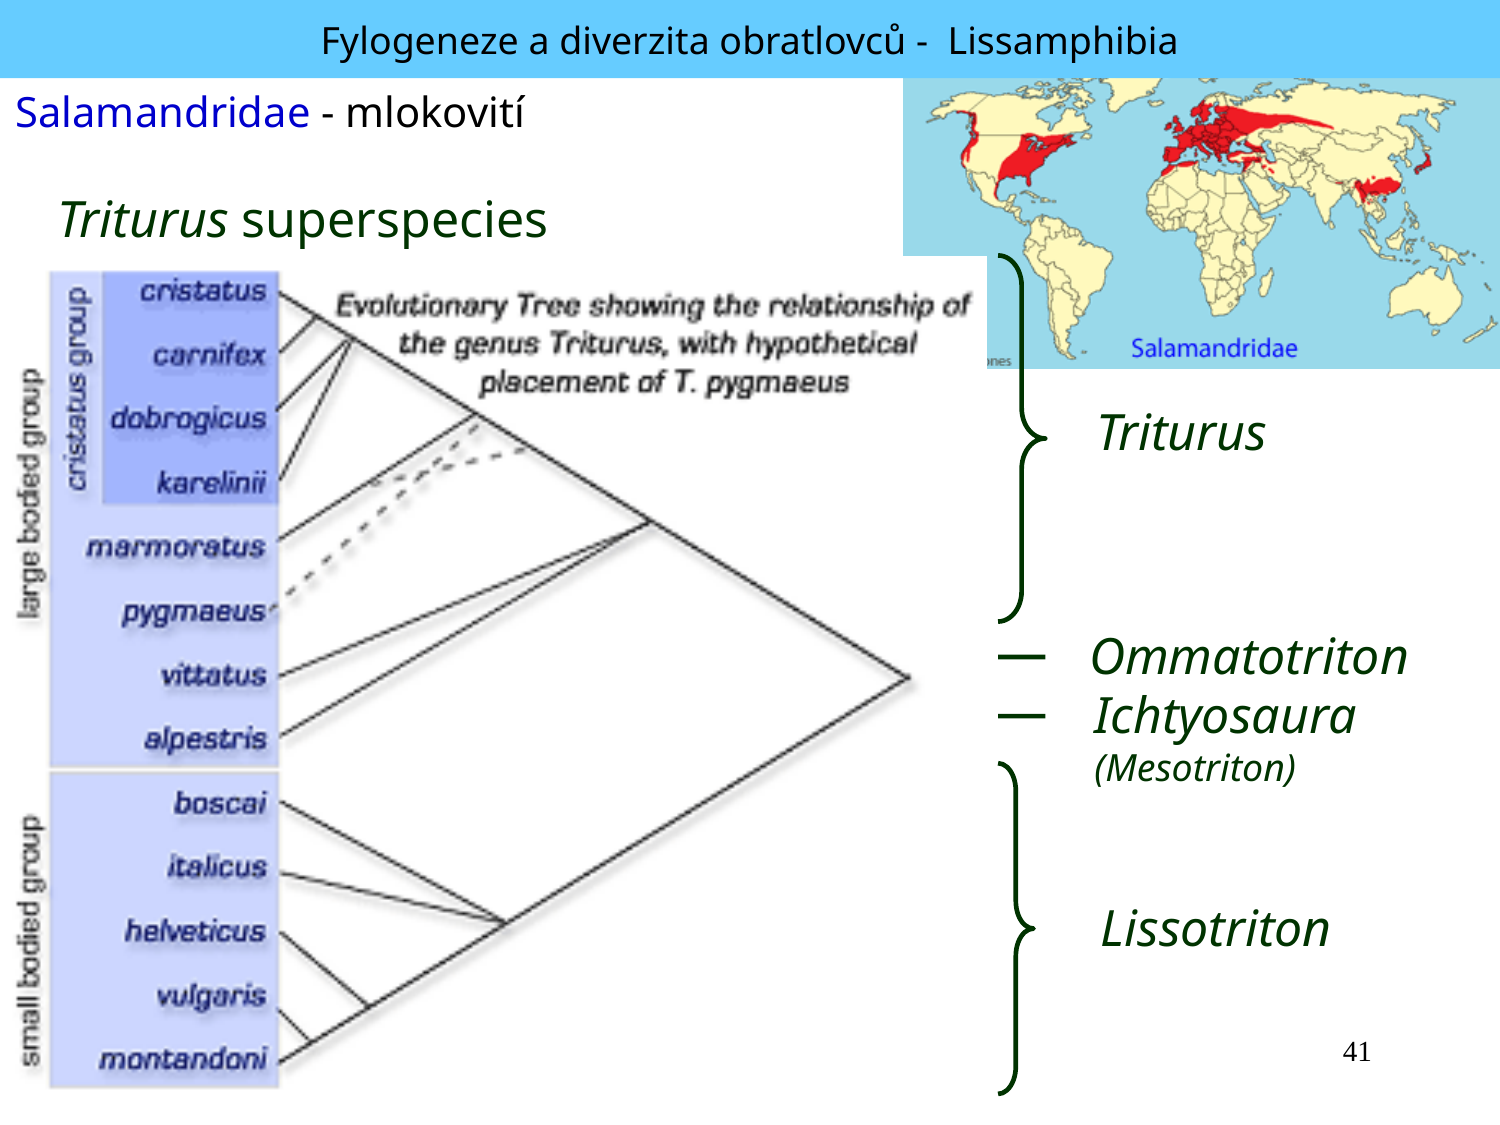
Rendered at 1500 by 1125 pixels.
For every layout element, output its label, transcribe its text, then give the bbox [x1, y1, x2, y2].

text_box Lissotriton [1085, 889, 1348, 964]
text_box Triturus superspecies [16, 180, 564, 254]
picture [5, 66, 1500, 1107]
text_box [998, 377, 1046, 622]
text_box Fylogeneze a diverzita obratlovců - Lissamphibia [0, 0, 1500, 79]
text_box Triturus [1081, 392, 1283, 468]
text_box Ichtyosaura (Mesotriton) [1079, 693, 1372, 797]
text_box Ommatotriton [1074, 617, 1425, 693]
text_box Salamandridae - mlokovití [0, 79, 541, 143]
slide_number 41 [1074, 1025, 1388, 1100]
text_box [998, 763, 1034, 1094]
